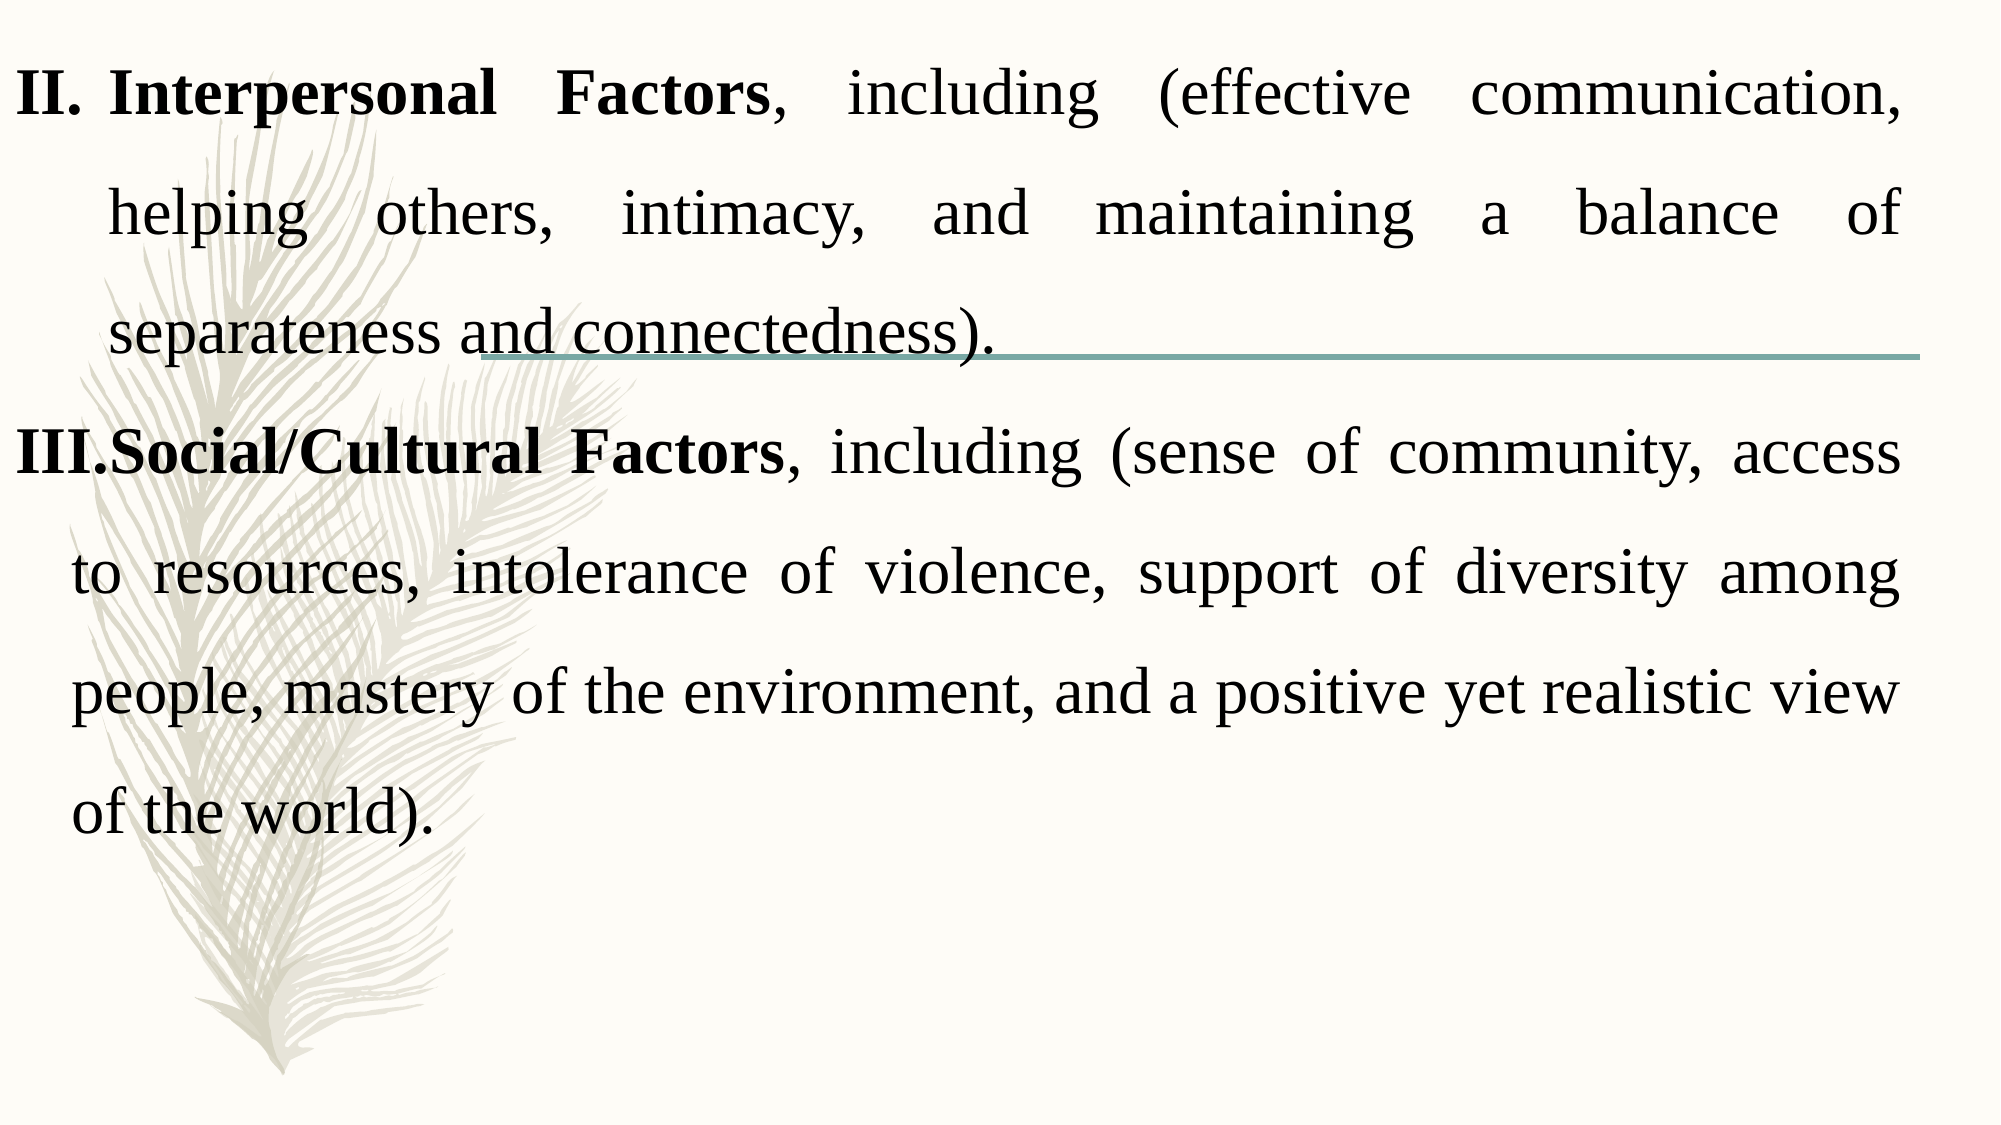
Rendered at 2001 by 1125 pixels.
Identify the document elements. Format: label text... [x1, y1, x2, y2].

list Interpersonal Factors, including (effective communication, helping others, intimacy, and maintaining a balance of separateness and connectedness). Social/Cultural Factors, including (sense of community, access to resources, intolerance of violence, support of diversity among people, mastery of the environment, and a positive yet realistic view of the world). [0, 0, 1920, 999]
